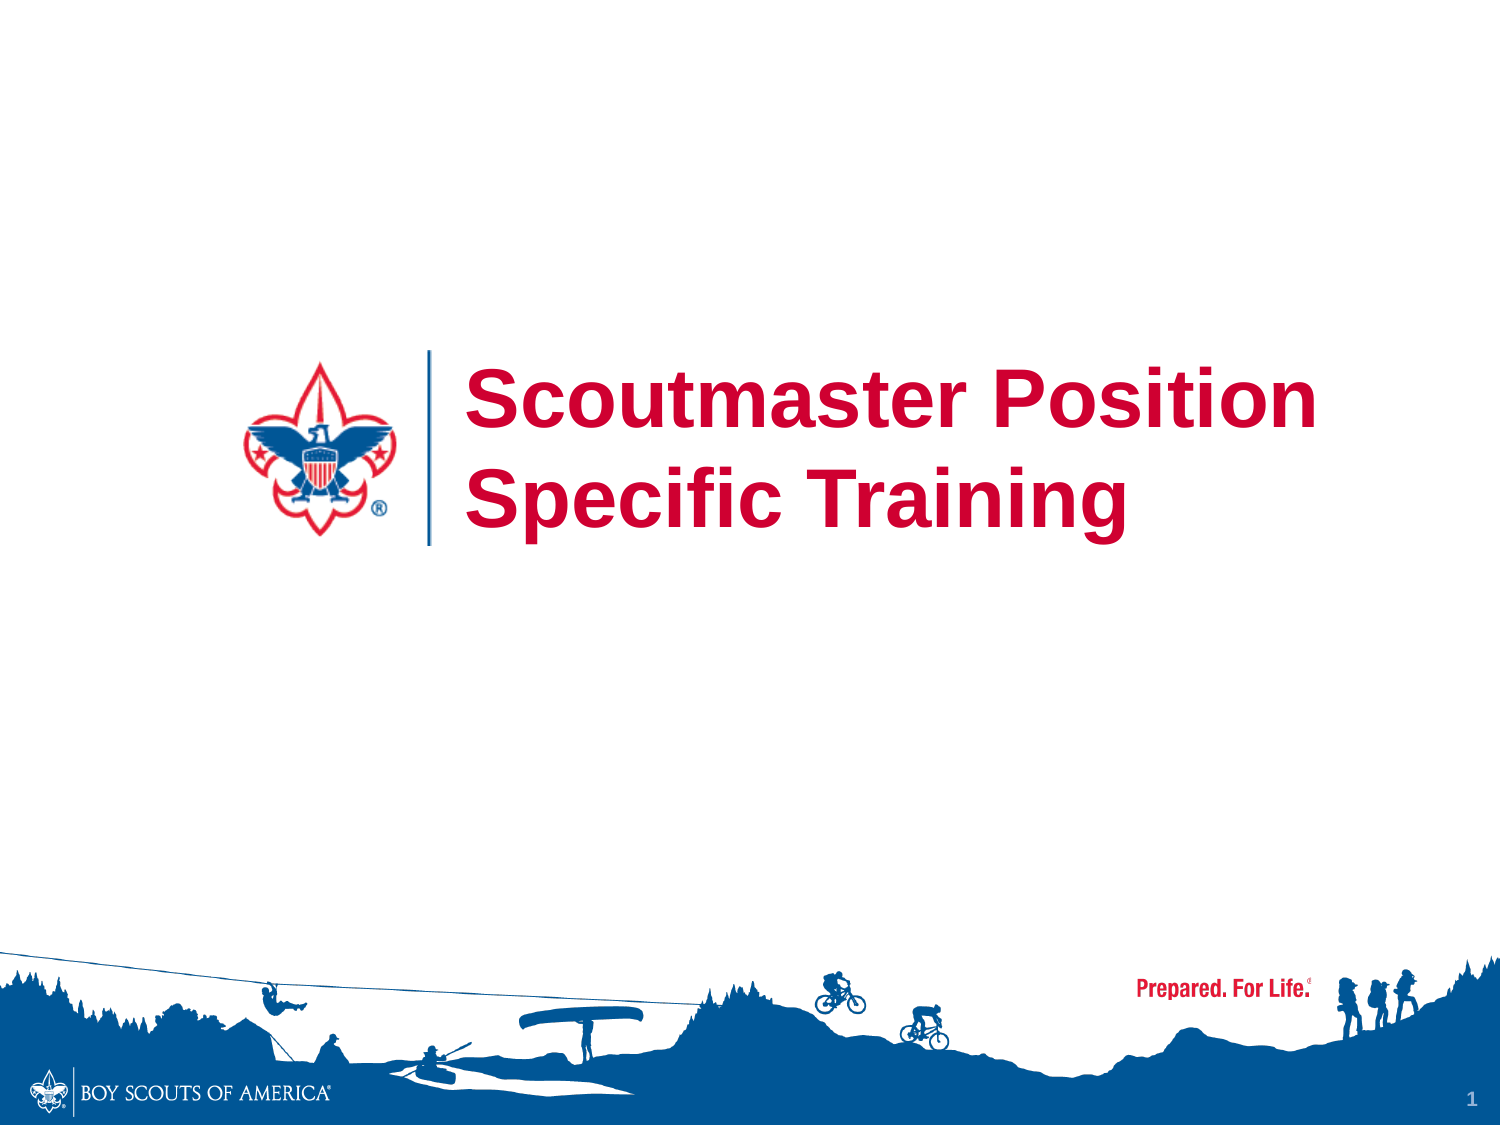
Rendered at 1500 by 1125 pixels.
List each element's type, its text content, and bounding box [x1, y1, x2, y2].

picture [0, 952, 1500, 1125]
picture [243, 350, 432, 546]
slide_number 1 [1425, 1067, 1493, 1125]
title Scoutmaster Position Specific Training [449, 270, 1387, 617]
